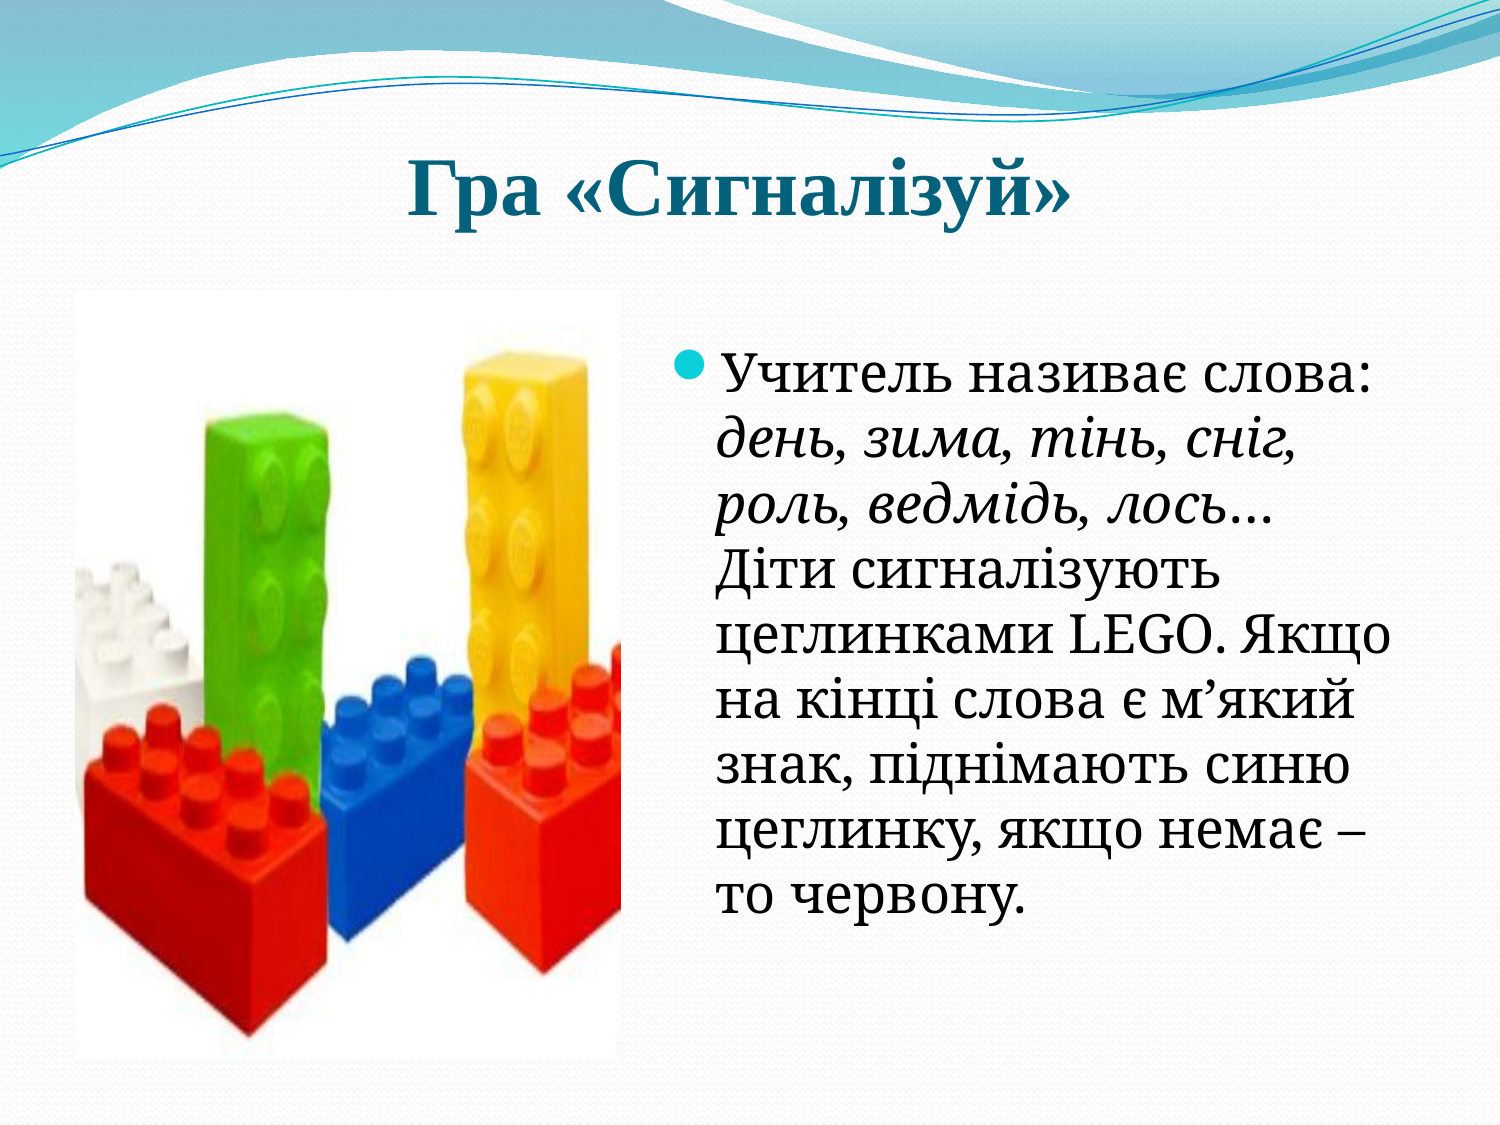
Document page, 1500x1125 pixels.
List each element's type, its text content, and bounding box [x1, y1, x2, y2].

list Учитель називає слова: день, зима, тінь, сніг, роль, ведмідь, лось… Діти сигналізують цеглинками LEGO. Якщо на кінці слова є м’який знак, піднімають синю цеглинку, якщо немає – то червону. [655, 255, 1413, 1043]
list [74, 290, 621, 1059]
title Гра «Сигналізуй» [75, 115, 1425, 232]
